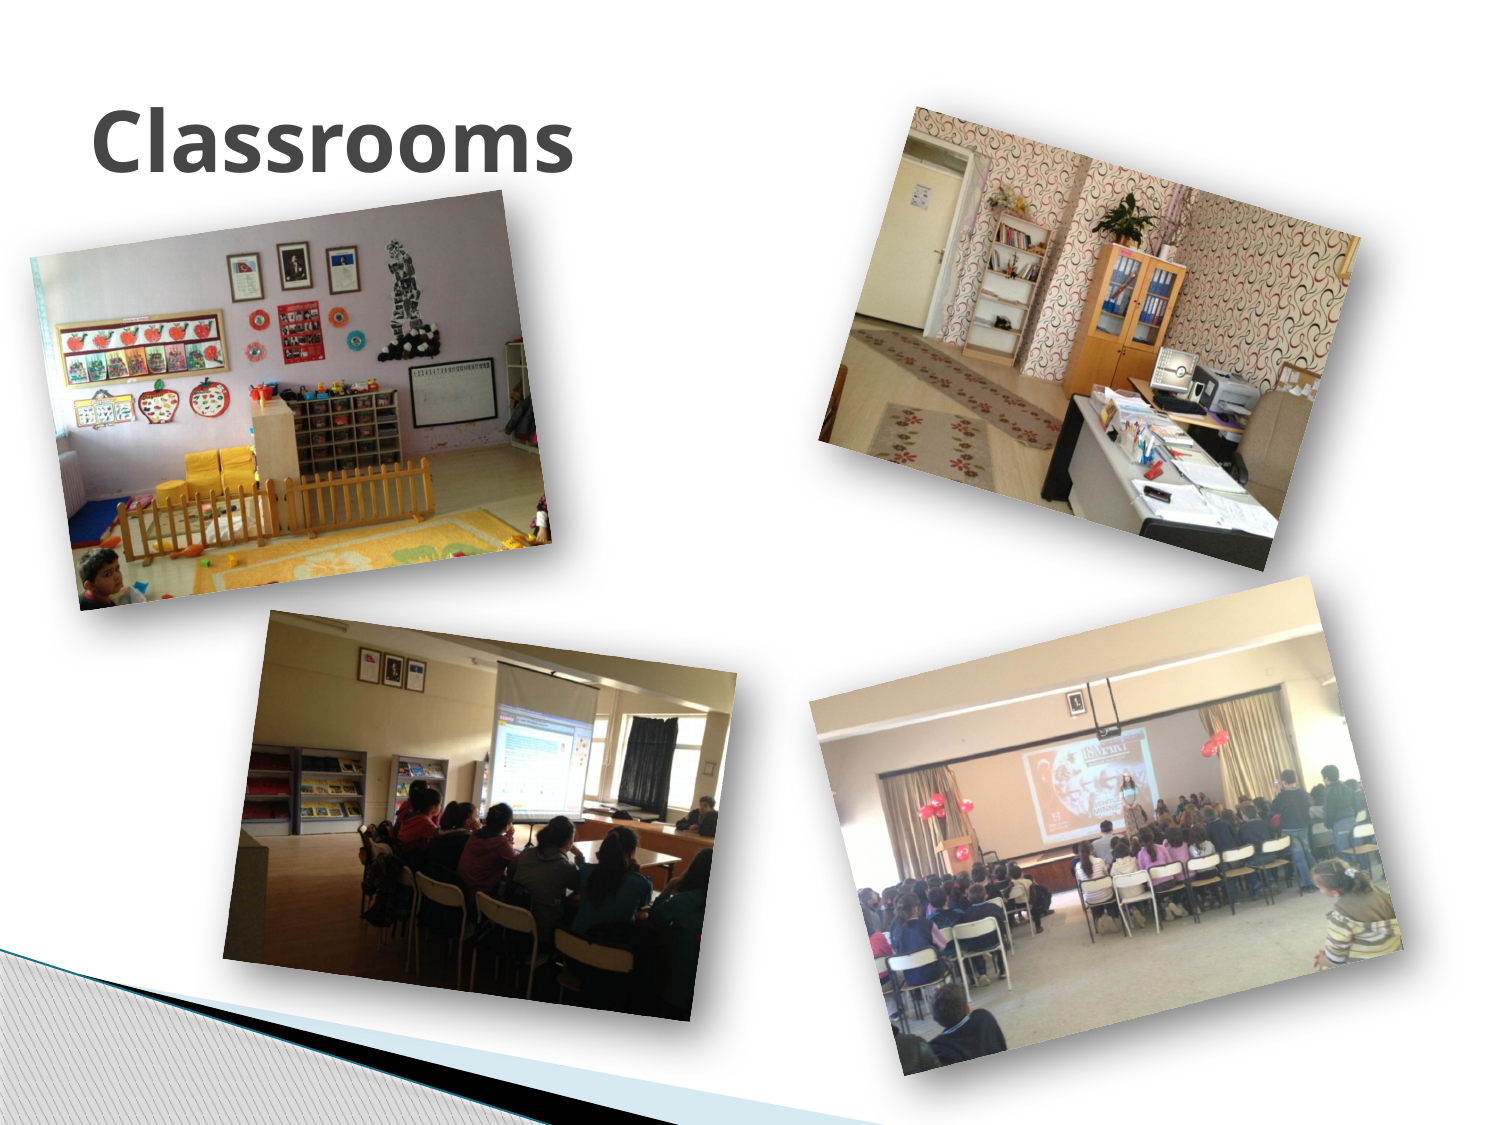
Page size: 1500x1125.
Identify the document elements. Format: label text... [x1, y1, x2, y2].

title Classrooms [75, 45, 1425, 233]
picture [819, 107, 1361, 571]
picture [223, 610, 737, 1021]
picture [30, 190, 552, 611]
picture [810, 576, 1403, 1076]
